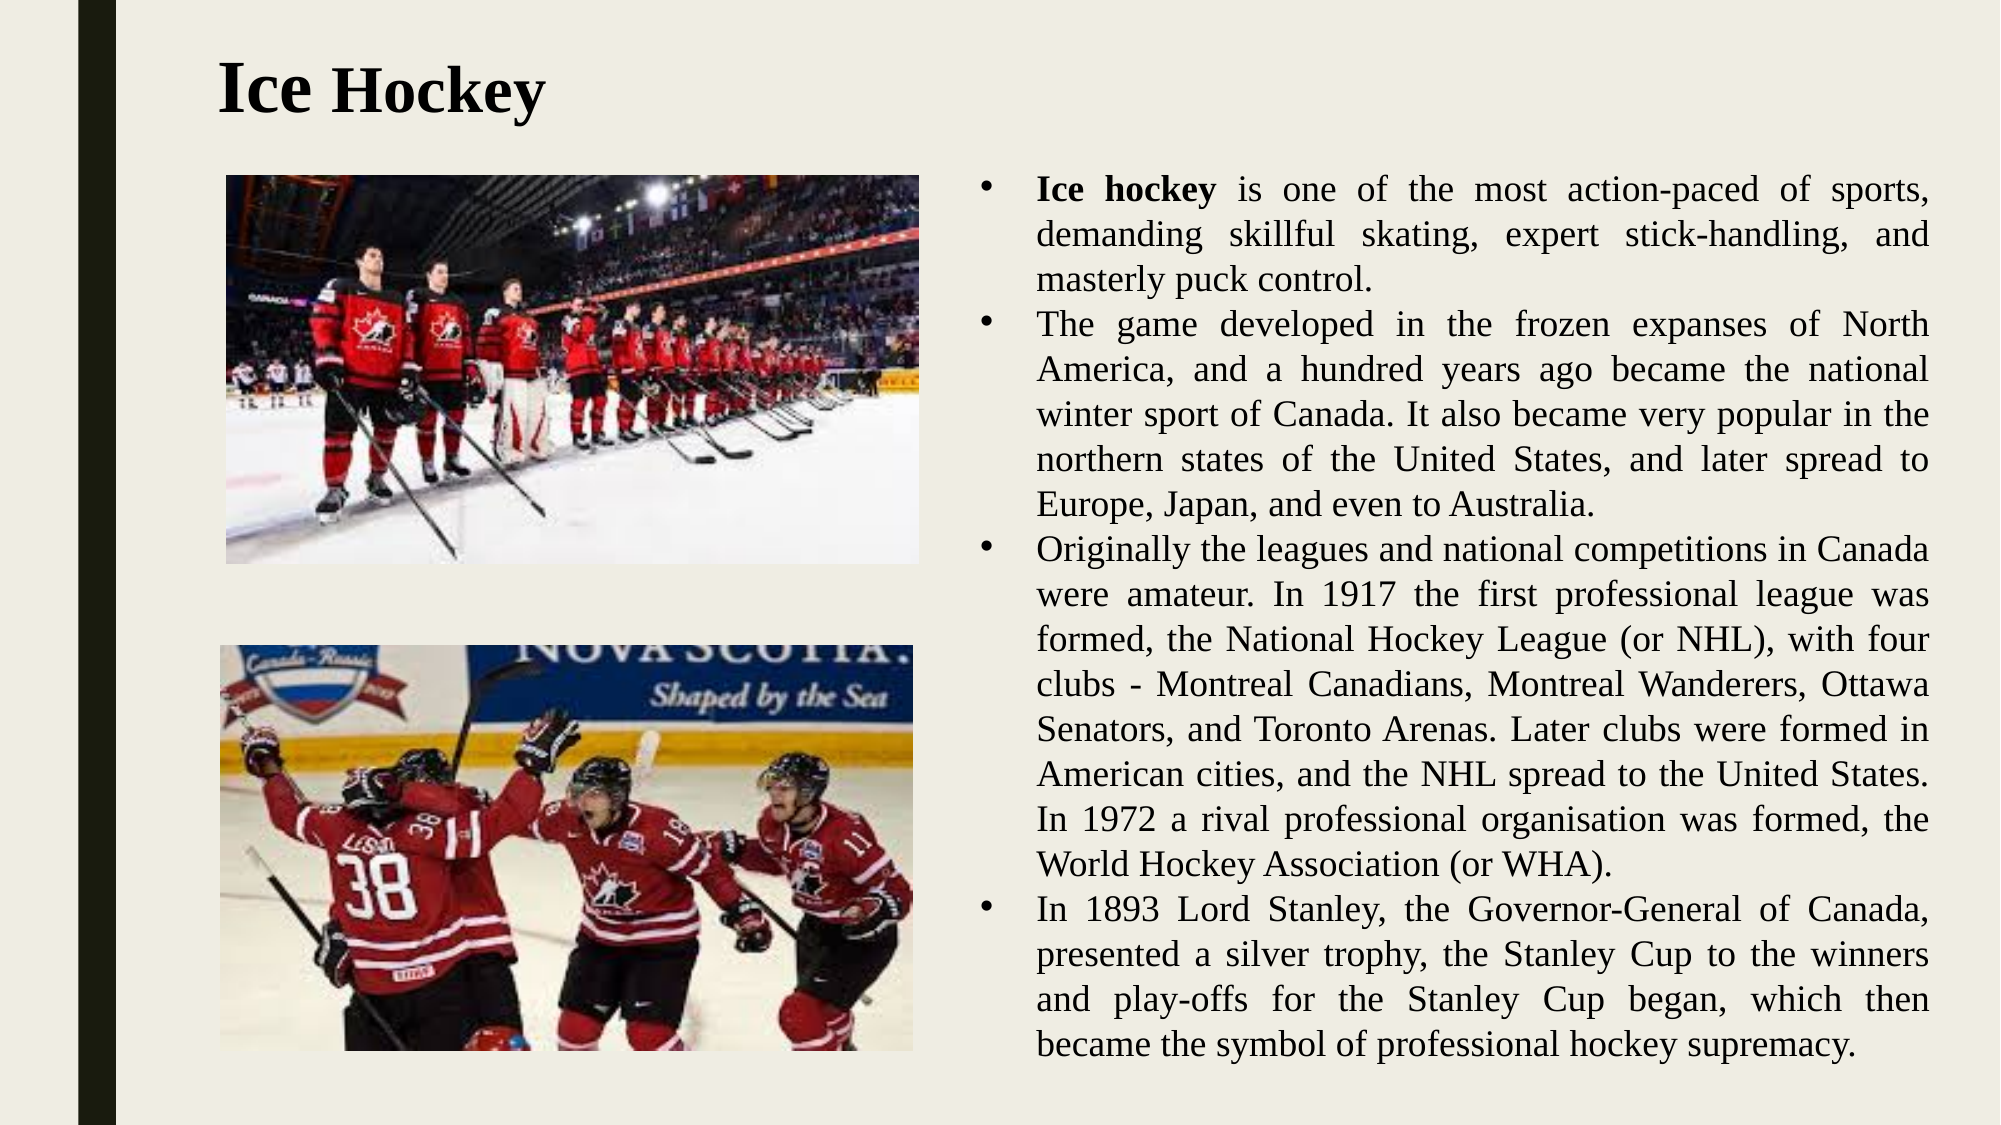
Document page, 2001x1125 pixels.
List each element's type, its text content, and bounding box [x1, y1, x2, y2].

picture [226, 175, 919, 564]
picture [220, 645, 913, 1051]
text_box Ice hockey is one of the most action-paced of sports, demanding skillful skating, expert stick-handling, and masterly puck control. The game developed in the frozen expanses of North America, and a hundred years ago became the national winter sport of Canada. It also became very popular in the northern states of the United States, and later spread to Europe, Japan, and even to Australia. Originally the leagues and national competitions in Canada were amateur. In 1917 the first professional league was formed, the National Hockey League (or NHL), with four clubs - Montreal Canadians, Montreal Wanderers, Ottawa Senators, and Toronto Arenas. Later clubs were formed in American cities, and the NHL spread to the United States. In 1972 a rival professional organisation was formed, the World Hockey Association (or WHA). In 1893 Lord Stanley, the Governor-General of Canada, presented a silver trophy, the Stanley Cup to the winners and play-offs for the Stanley Cup began, which then became the symbol of professional hockey supremacy. [965, 111, 1946, 1071]
text_box Ice Hockey [202, 29, 563, 135]
